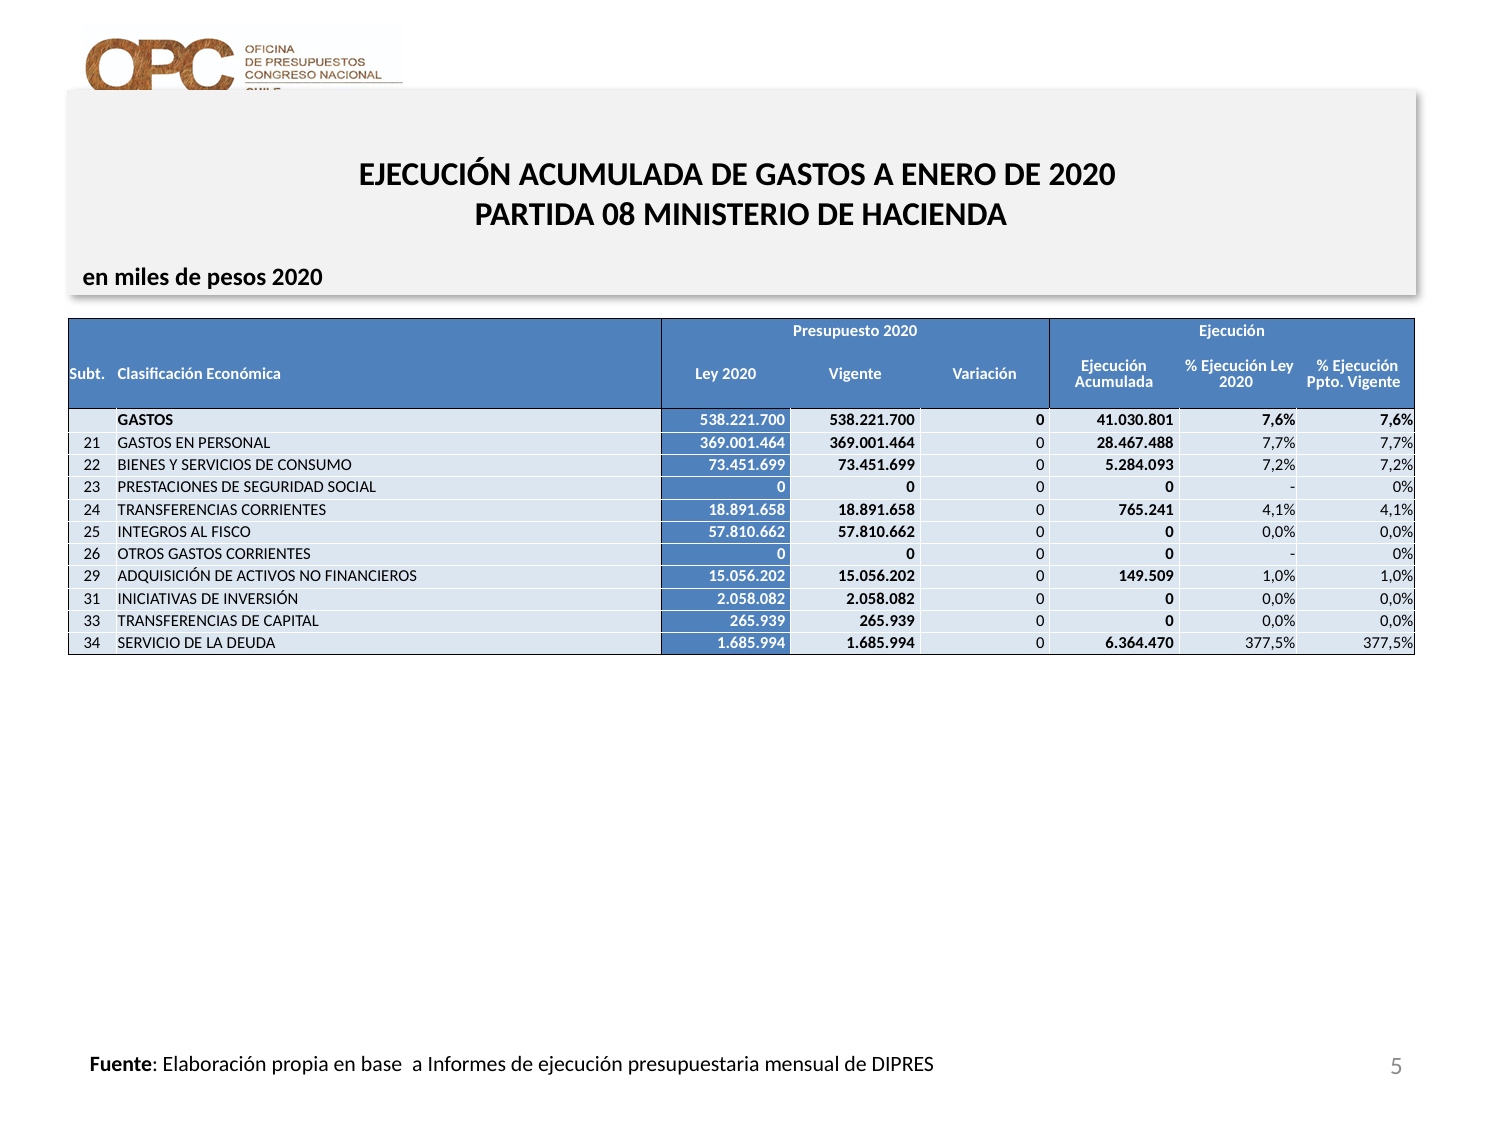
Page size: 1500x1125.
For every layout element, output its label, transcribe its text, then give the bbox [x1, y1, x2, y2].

slide_number 5 [1067, 1035, 1418, 1095]
table_cell 5.284.093 [1050, 455, 1179, 476]
table_cell 0% [1297, 477, 1414, 499]
table_cell 1.685.994 [662, 633, 790, 654]
table_cell 0% [1297, 544, 1414, 565]
table_cell 0 [1050, 589, 1179, 610]
table_cell 7,6% [1180, 409, 1296, 432]
table_cell 149.509 [1050, 566, 1179, 588]
table_cell 0 [1050, 544, 1179, 565]
table_cell 1.685.994 [791, 633, 920, 654]
table_cell 0 [921, 589, 1049, 610]
table_cell BIENES Y SERVICIOS DE CONSUMO [117, 455, 661, 476]
table_cell 0,0% [1297, 522, 1414, 543]
title EJECUCIÓN ACUMULADA DE GASTOS A ENERO DE 2020 PARTIDA 08 MINISTERIO DE HACIENDA [67, 90, 1415, 295]
table_cell 0 [921, 633, 1049, 654]
table_cell OTROS GASTOS CORRIENTES [117, 544, 661, 565]
table_cell 7,2% [1297, 455, 1414, 476]
table_cell 0 [921, 433, 1049, 454]
table_cell 26 [69, 544, 116, 565]
table_cell 0,0% [1180, 611, 1296, 632]
table_cell 18.891.658 [791, 500, 920, 521]
table_cell 0 [1050, 522, 1179, 543]
table_cell 265.939 [791, 611, 920, 632]
table_cell 7,7% [1180, 433, 1296, 454]
table_cell 0 [662, 477, 790, 499]
table_cell 6.364.470 [1050, 633, 1179, 654]
table_header Ejecución [1050, 319, 1414, 340]
table_cell 41.030.801 [1050, 409, 1179, 432]
table_cell 29 [69, 566, 116, 588]
table_cell ADQUISICIÓN DE ACTIVOS NO FINANCIEROS [117, 566, 661, 588]
table_cell 22 [69, 455, 116, 476]
table_cell PRESTACIONES DE SEGURIDAD SOCIAL [117, 477, 661, 499]
text_box en miles de pesos 2020 [67, 253, 1370, 305]
table_header Presupuesto 2020 [662, 319, 1049, 340]
table_cell % Ejecución Ley 2020 [1179, 340, 1297, 408]
table_cell Clasificación Económica [116, 340, 661, 408]
table_cell 33 [69, 611, 116, 632]
table_cell 18.891.658 [662, 500, 790, 521]
table_cell GASTOS [117, 409, 661, 432]
table_cell 4,1% [1297, 500, 1414, 521]
table_cell 28.467.488 [1050, 433, 1179, 454]
table_cell 0 [921, 409, 1049, 432]
table_cell 34 [69, 633, 116, 654]
table_cell 2.058.082 [791, 589, 920, 610]
table_cell 7,6% [1297, 409, 1414, 432]
table_cell 1,0% [1180, 566, 1296, 588]
table_cell 1,0% [1297, 566, 1414, 588]
table_cell 73.451.699 [791, 455, 920, 476]
table_cell 57.810.662 [662, 522, 790, 543]
table_cell 57.810.662 [791, 522, 920, 543]
table_cell 7,2% [1180, 455, 1296, 476]
table_cell Variación [920, 340, 1049, 408]
table_cell 377,5% [1180, 633, 1296, 654]
table_cell 2.058.082 [662, 589, 790, 610]
table_cell TRANSFERENCIAS DE CAPITAL [117, 611, 661, 632]
table_cell TRANSFERENCIAS CORRIENTES [117, 500, 661, 521]
table_cell 25 [69, 522, 116, 543]
table_cell 0 [921, 477, 1049, 499]
table_header [116, 319, 661, 340]
table_cell 23 [69, 477, 116, 499]
table_cell 0 [791, 544, 920, 565]
table_cell 377,5% [1297, 633, 1414, 654]
table_cell 369.001.464 [791, 433, 920, 454]
table_cell Subt. [69, 340, 116, 408]
table_cell Ejecución Acumulada [1050, 340, 1179, 408]
table_cell 0 [921, 522, 1049, 543]
table_cell 31 [69, 589, 116, 610]
table_cell 0 [662, 544, 790, 565]
table_cell 0,0% [1297, 611, 1414, 632]
table_cell 4,1% [1180, 500, 1296, 521]
table_cell 538.221.700 [662, 409, 790, 432]
table_cell INICIATIVAS DE INVERSIÓN [117, 589, 661, 610]
table_cell GASTOS EN PERSONAL [117, 433, 661, 454]
table_cell 0 [921, 500, 1049, 521]
table_cell INTEGROS AL FISCO [117, 522, 661, 543]
table_cell 0 [921, 544, 1049, 565]
table_cell Ley 2020 [662, 340, 791, 408]
table_cell - [1180, 477, 1296, 499]
table_cell 0,0% [1180, 589, 1296, 610]
table_cell 0 [921, 566, 1049, 588]
table_cell 538.221.700 [791, 409, 920, 432]
table_cell 0 [791, 477, 920, 499]
table_header [69, 319, 116, 340]
table_cell 7,7% [1297, 433, 1414, 454]
table_cell 0 [1050, 611, 1179, 632]
table_cell 0,0% [1180, 522, 1296, 543]
table_cell [69, 409, 116, 432]
table_cell 265.939 [662, 611, 790, 632]
table_cell 369.001.464 [662, 433, 790, 454]
table_cell 73.451.699 [662, 455, 790, 476]
table_cell 15.056.202 [791, 566, 920, 588]
table_cell 765.241 [1050, 500, 1179, 521]
table_cell % Ejecución Ppto. Vigente [1297, 340, 1414, 408]
table_cell 21 [69, 433, 116, 454]
table_cell 0 [921, 611, 1049, 632]
table_cell SERVICIO DE LA DEUDA [117, 633, 661, 654]
picture [82, 22, 403, 90]
table_cell 15.056.202 [662, 566, 790, 588]
table_cell 0 [921, 455, 1049, 476]
table_cell 0 [1050, 477, 1179, 499]
table_cell - [1180, 544, 1296, 565]
table_cell Vigente [791, 340, 920, 408]
table_cell 0,0% [1297, 589, 1414, 610]
table_cell 24 [69, 500, 116, 521]
